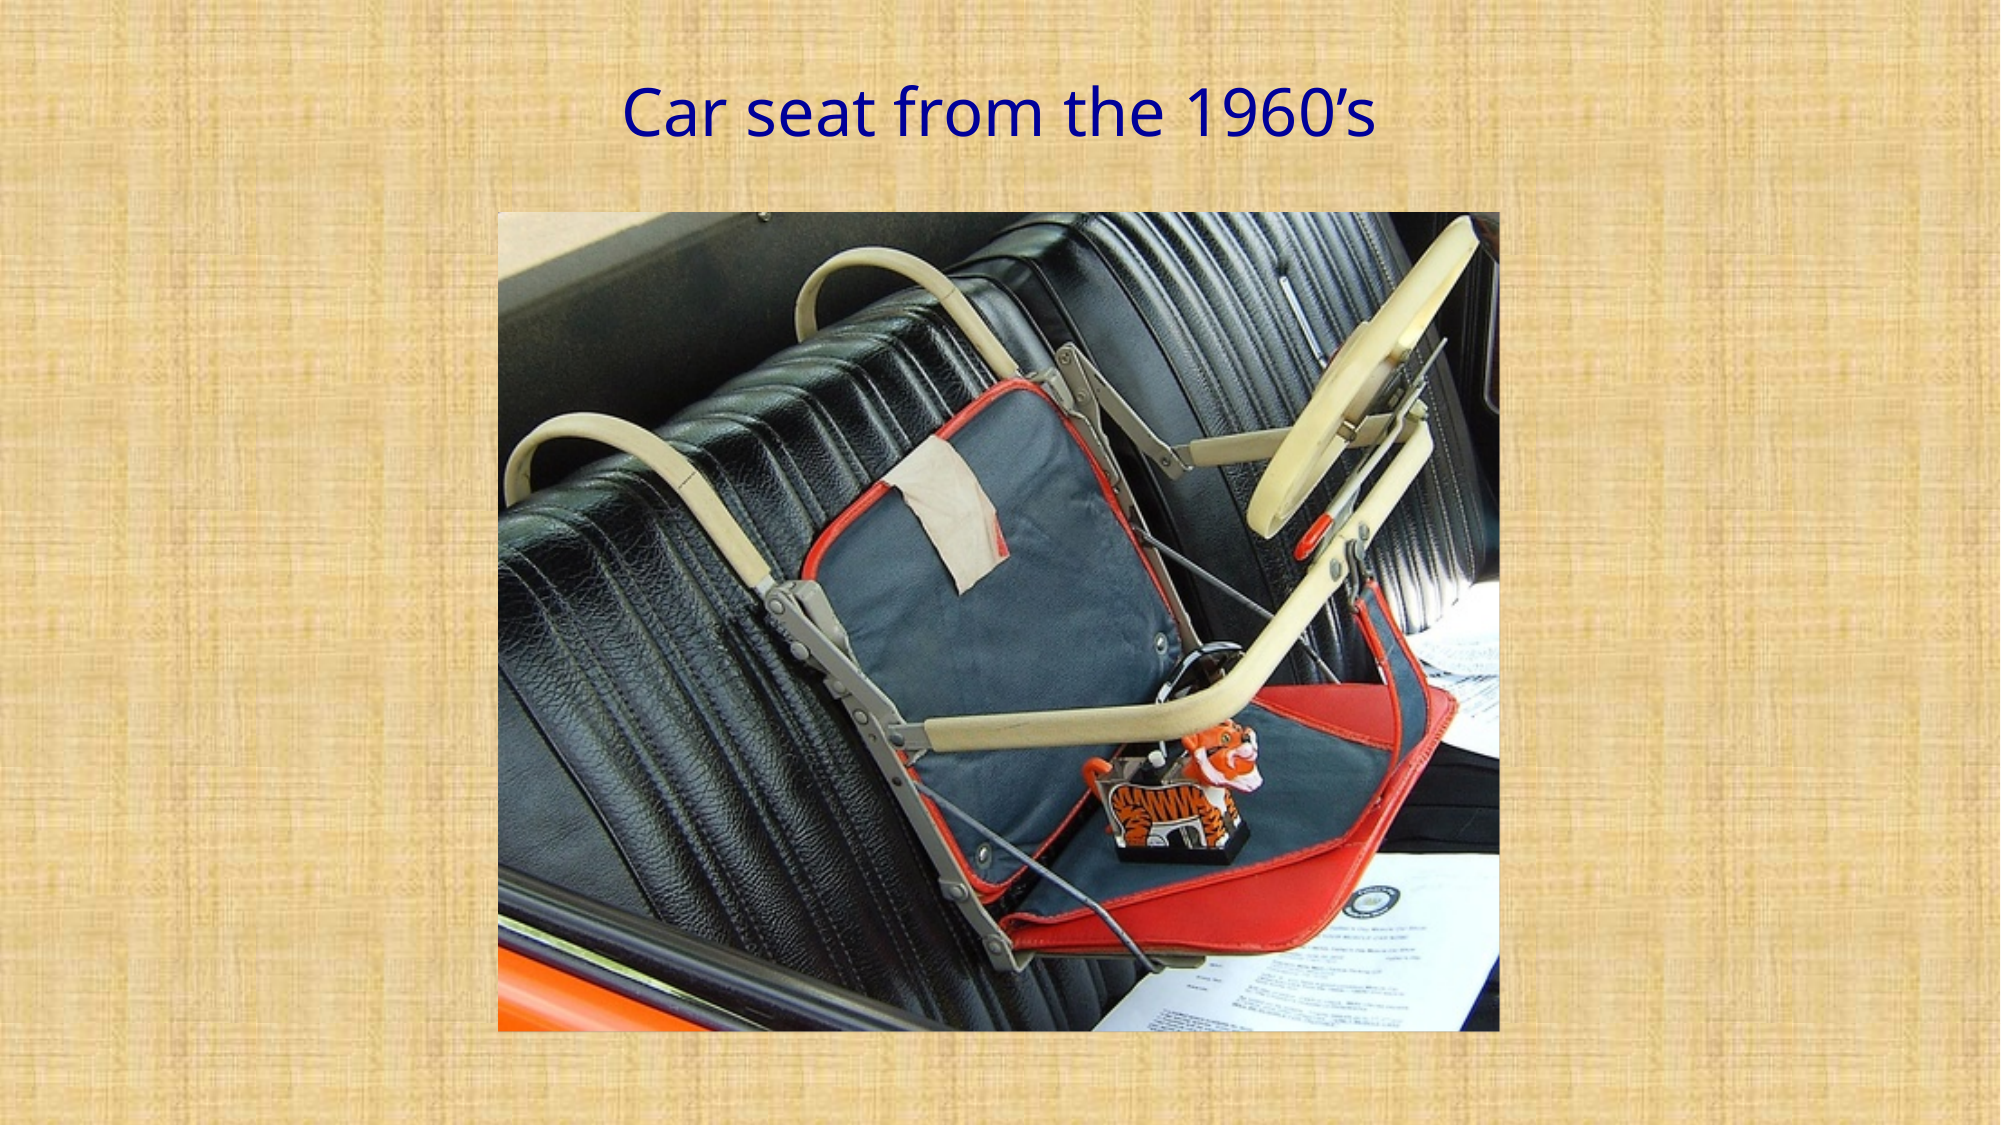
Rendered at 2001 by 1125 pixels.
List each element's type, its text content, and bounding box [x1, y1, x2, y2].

picture [0, 0, 2001, 1125]
text_box Car seat from the 1960’s [0, 62, 2000, 158]
